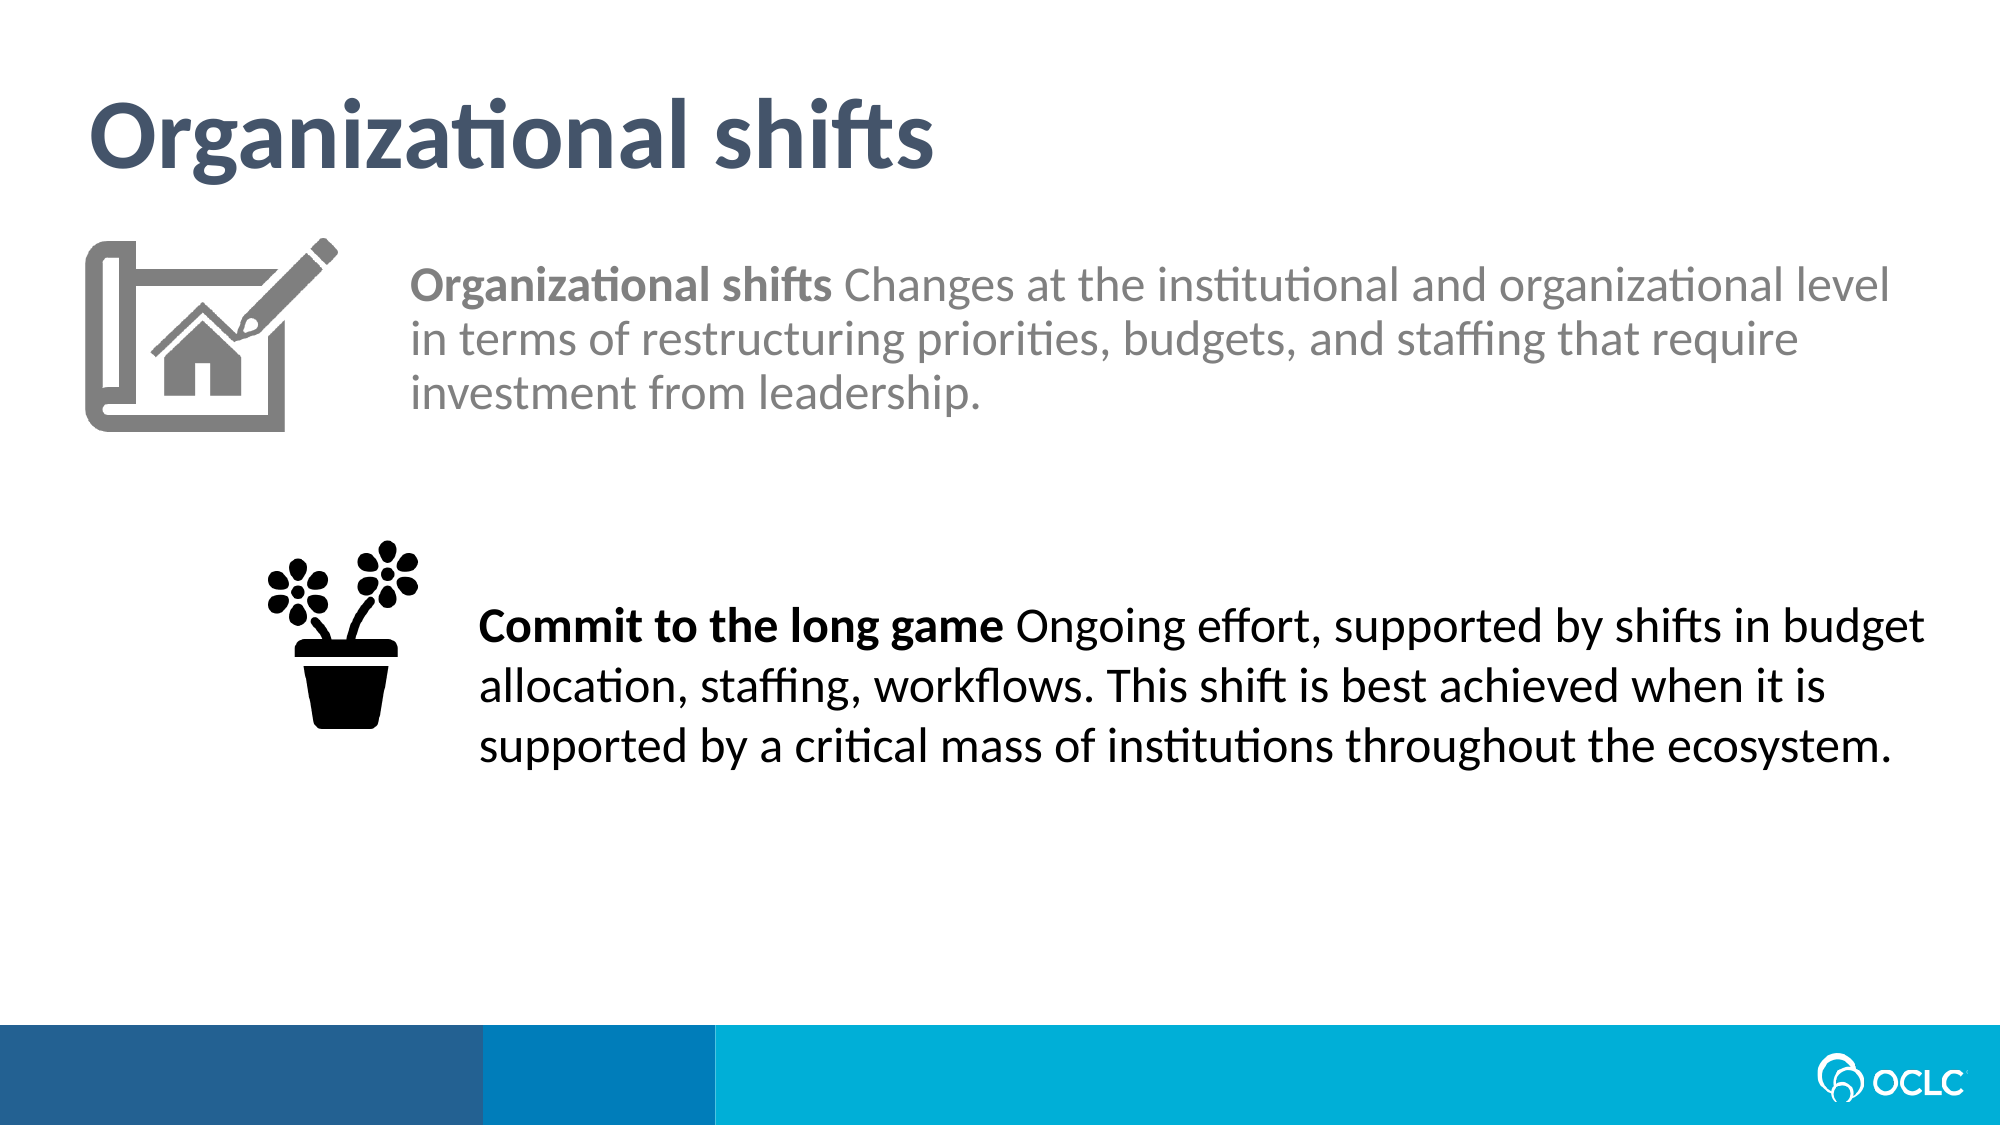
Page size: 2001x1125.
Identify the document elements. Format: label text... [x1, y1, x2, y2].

list Organizational shifts Changes at the institutional and organizational level in terms of restructuring priorities, budgets, and staffing that require investment from leadership. [394, 250, 1943, 439]
text_box Commit to the long game Ongoing effort, supported by shifts in budget allocation, staffing, workflows. This shift is best achieved when it is supported by a critical mass of institutions throughout the ecosystem. [464, 585, 2000, 825]
list Organizational shifts [74, 75, 1921, 226]
picture [235, 527, 450, 742]
picture [74, 201, 343, 471]
